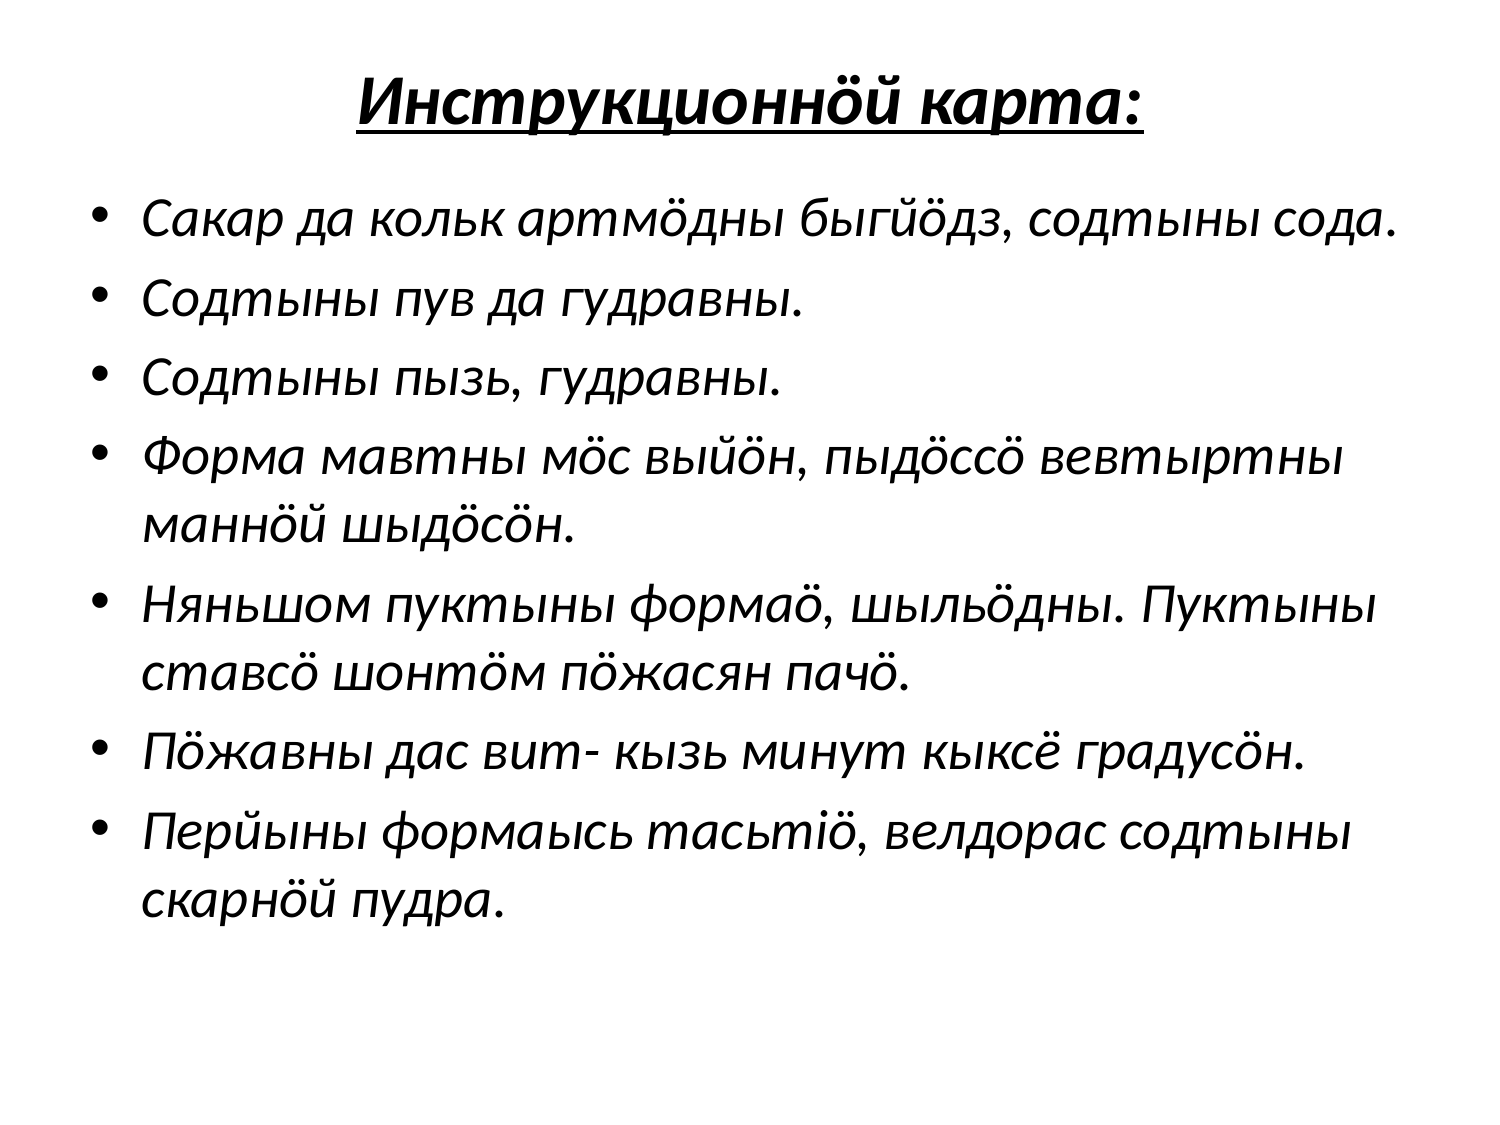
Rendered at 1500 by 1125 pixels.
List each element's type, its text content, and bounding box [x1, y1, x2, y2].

title Инструкционнöй карта: [75, 45, 1425, 172]
list Сакар да кольк артмöдны быгйöдз, содтыны сода. Содтыны пув да гудравны. Содтыны пызь, гудравны. Форма мавтны мöс выйöн, пыдöссö вевтыртны маннöй шыдöсöн. Няньшом пуктыны формаö, шыльöдны. Пуктыны ставсö шонтöм пöжасян пачö. Пöжавны дас вит- кызь минут кыксё градусöн. Перйыны формаысь тасьтiö, велдорас содтыны скарнöй пудра. [75, 172, 1425, 1005]
